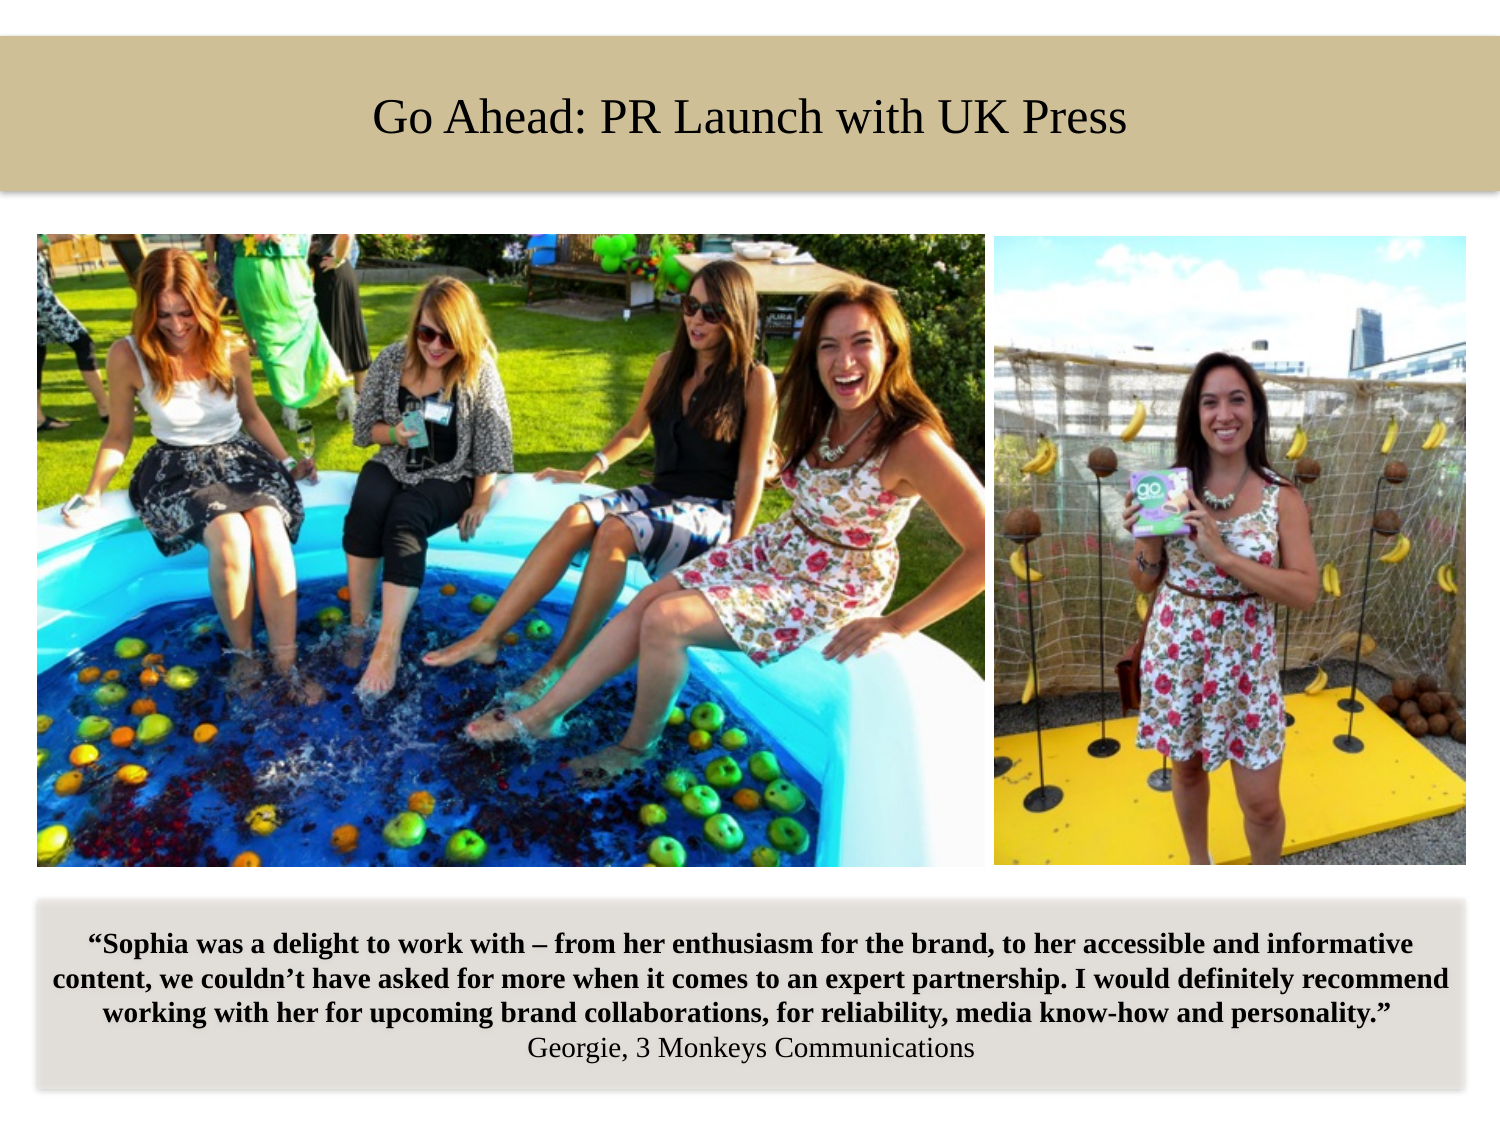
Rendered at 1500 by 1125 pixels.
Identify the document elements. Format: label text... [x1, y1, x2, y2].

picture [37, 234, 985, 867]
text_box “Sophia was a delight to work with – from her enthusiasm for the brand, to her accessible and informative content, we couldn’t have asked for more when it comes to an expert partnership. I would definitely recommend working with her for upcoming brand collaborations, for reliability, media know-how and personality.” Georgie, 3 Monkeys Communications [37, 898, 1466, 1090]
picture [994, 236, 1466, 865]
text_box Go Ahead: PR Launch with UK Press [0, 35, 1500, 192]
